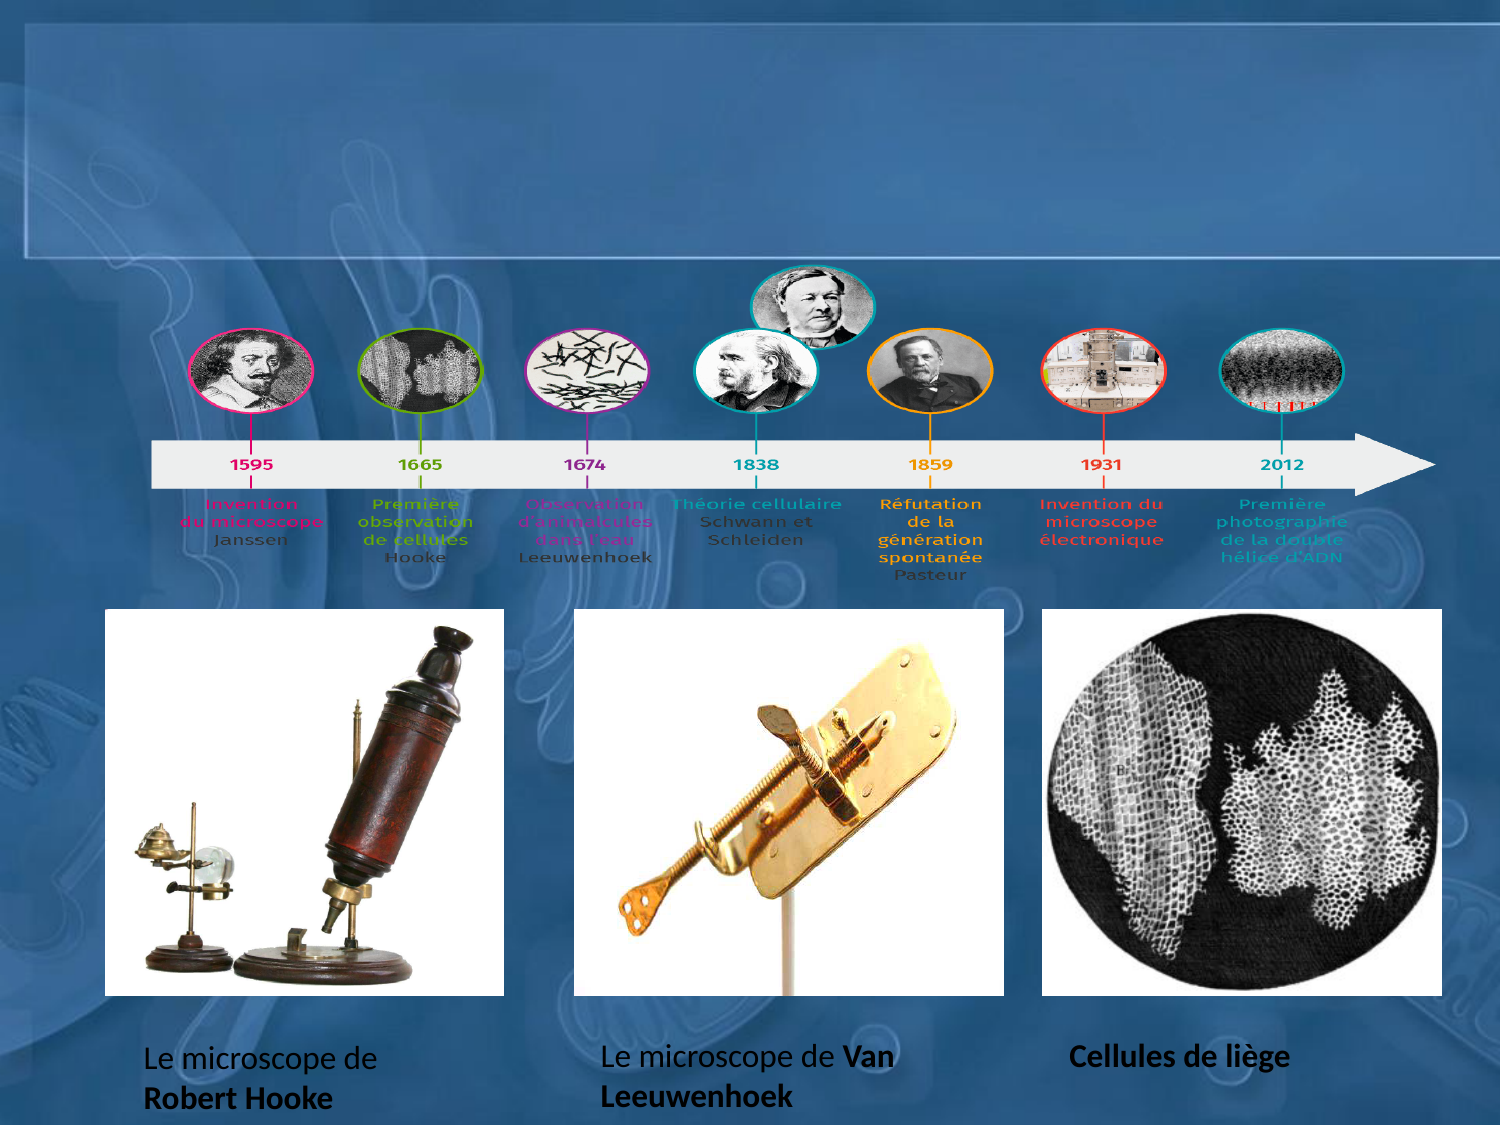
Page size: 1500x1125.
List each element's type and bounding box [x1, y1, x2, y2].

list [1042, 609, 1442, 997]
picture [0, 0, 1500, 1125]
